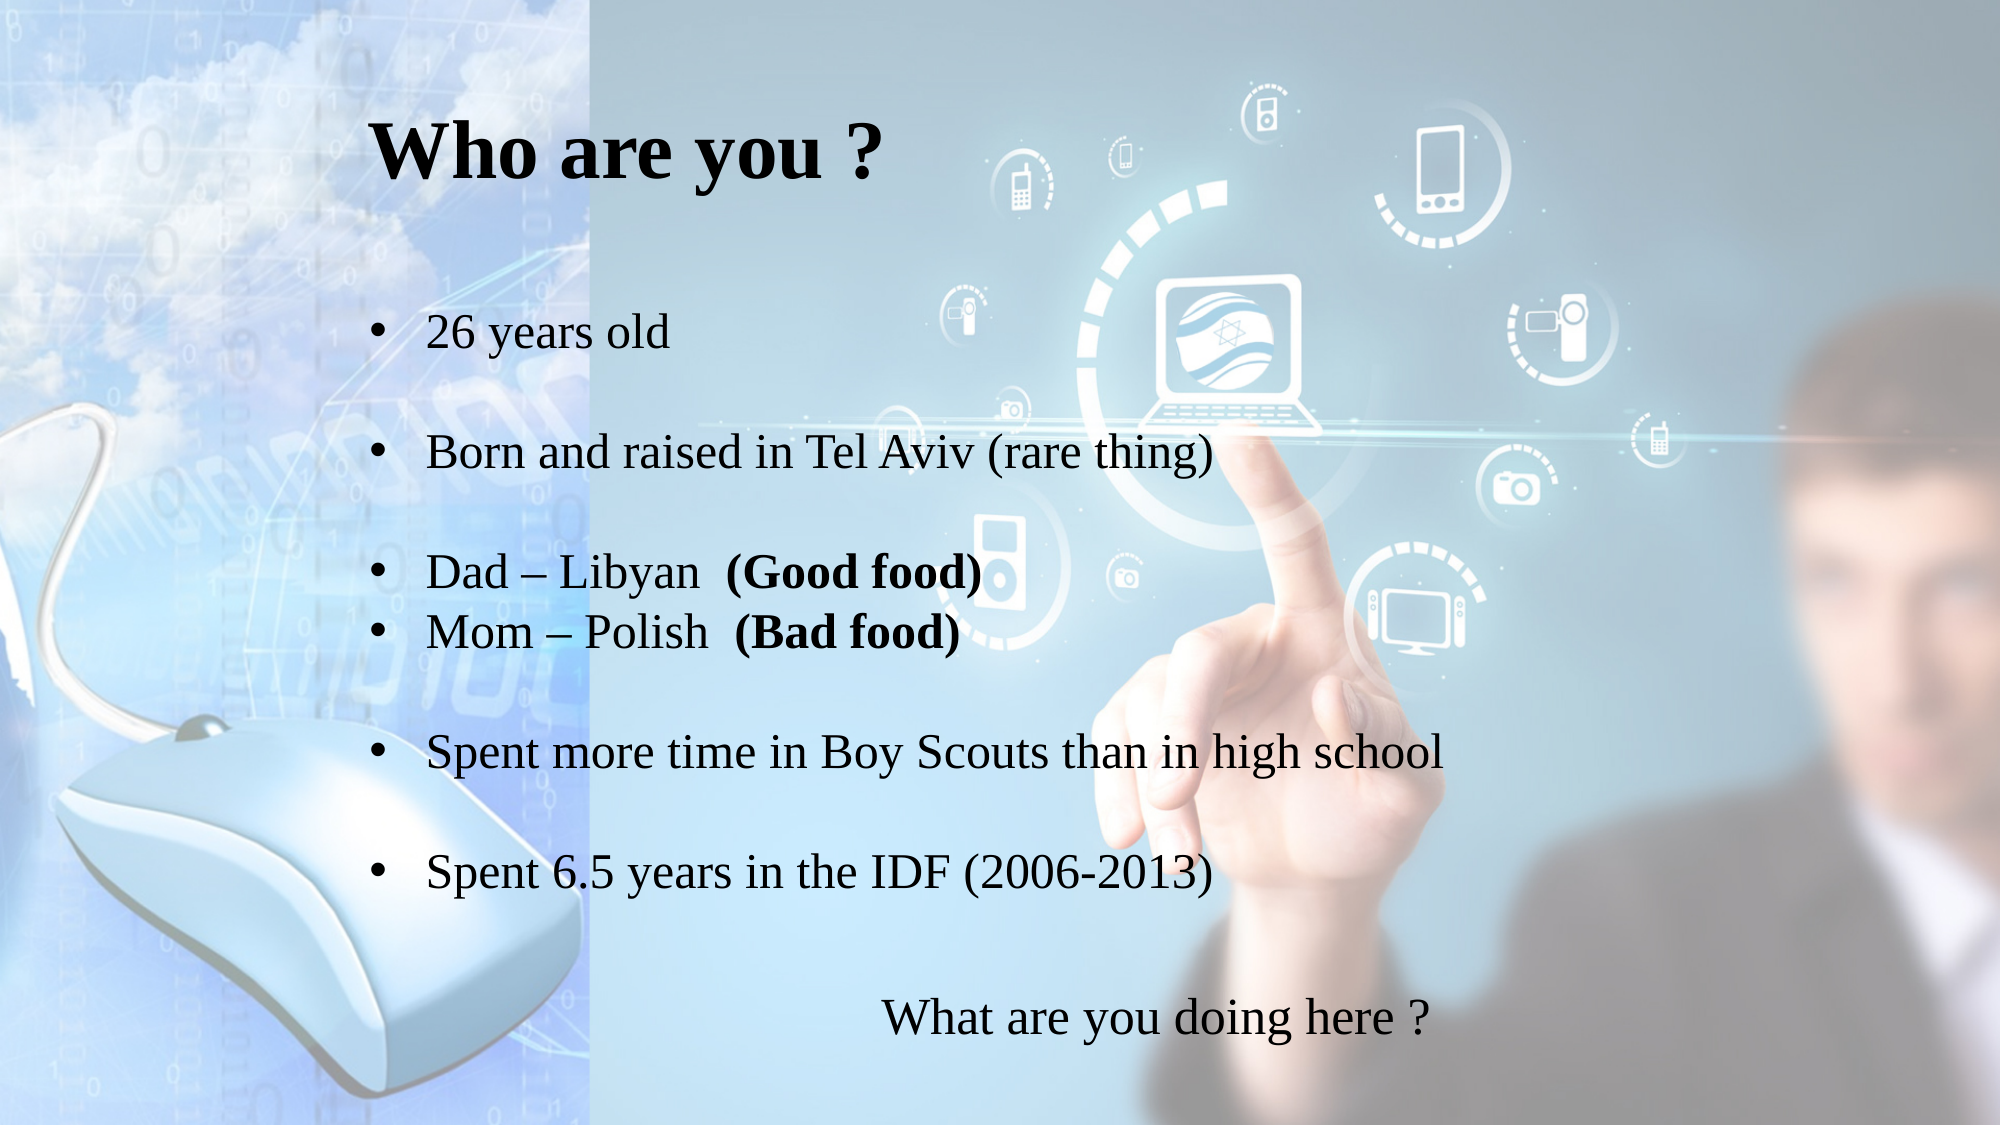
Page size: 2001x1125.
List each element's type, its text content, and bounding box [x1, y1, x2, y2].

text_box What are you doing here ? [866, 974, 1447, 1053]
text_box 26 years old Born and raised in Tel Aviv (rare thing) Dad – Libyan (Good food) Mom – Polish (Bad food) Spent more time in Boy Scouts than in high school Spent 6.5 years in the IDF (2006-2013) [354, 291, 1461, 907]
picture [0, 0, 2000, 1125]
text_box Who are you ? [352, 87, 903, 203]
